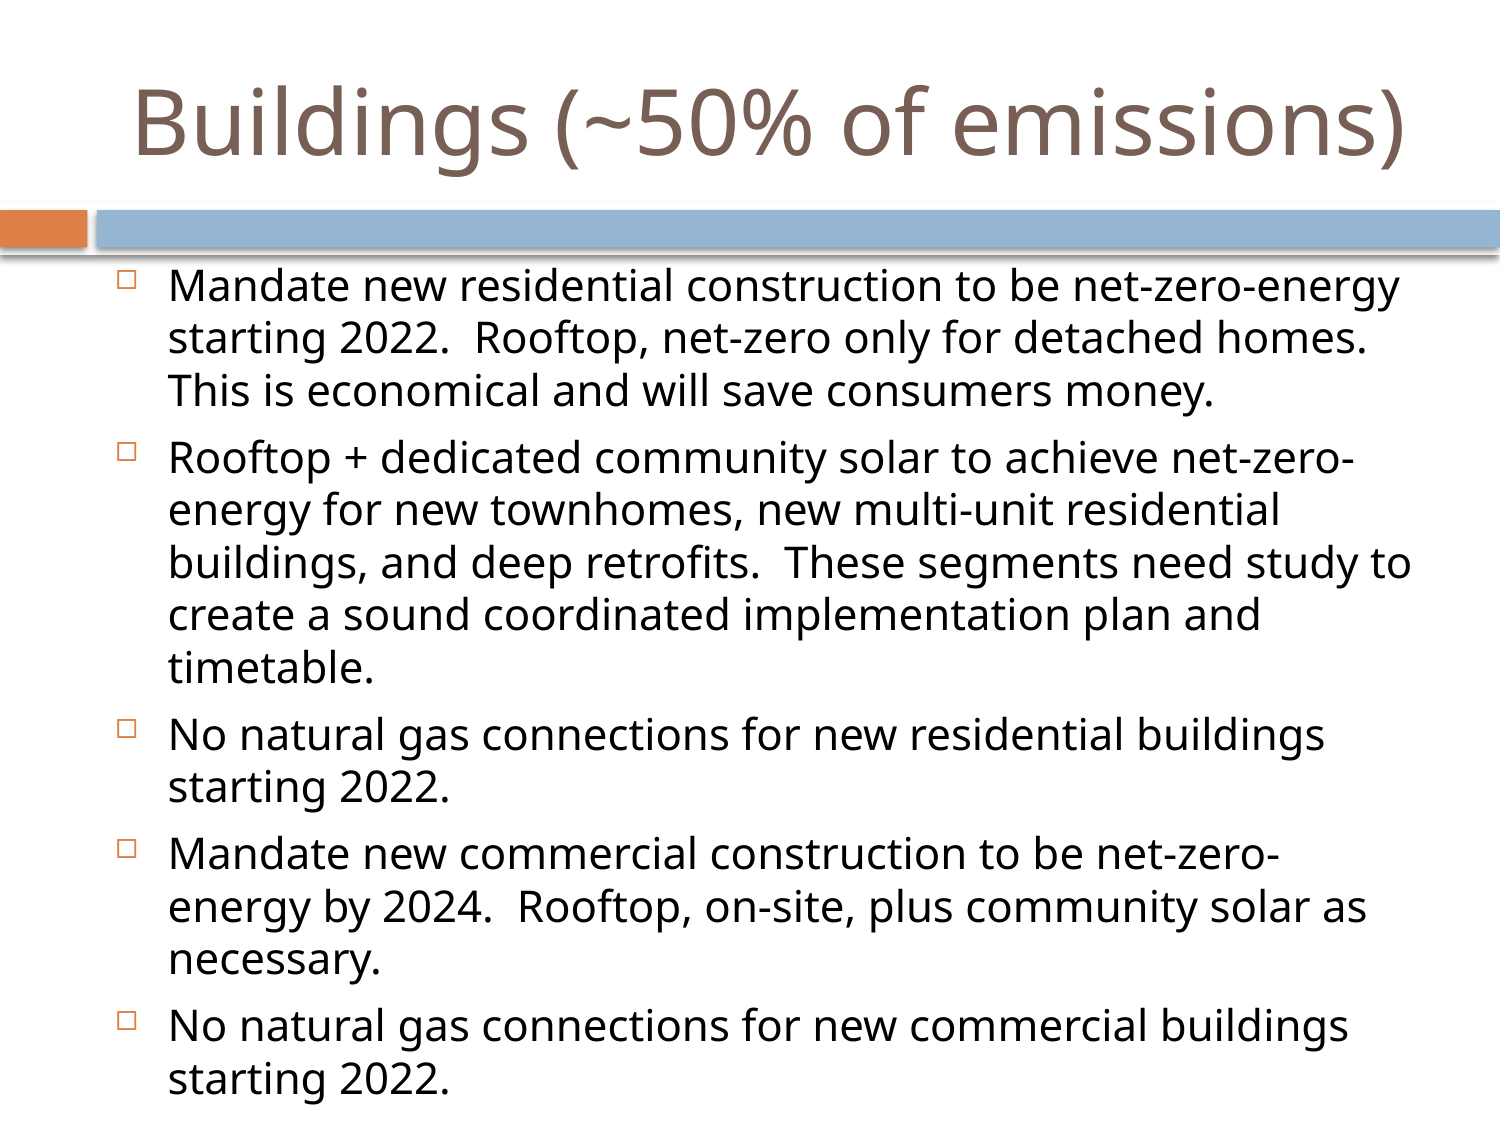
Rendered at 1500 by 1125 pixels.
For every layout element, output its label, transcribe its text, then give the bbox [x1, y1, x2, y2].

title Buildings (~50% of emissions) [100, 37, 1438, 200]
list Mandate new residential construction to be net-zero-energy starting 2022. Rooftop, net-zero only for detached homes. This is economical and will save consumers money. Rooftop + dedicated community solar to achieve net-zero-energy for new townhomes, new multi-unit residential buildings, and deep retrofits. These segments need study to create a sound coordinated implementation plan and timetable. No natural gas connections for new residential buildings starting 2022. Mandate new commercial construction to be net-zero-energy by 2024. Rooftop, on-site, plus community solar as necessary. No natural gas connections for new commercial buildings starting 2022. Convert existing fossil fuel uses in buildings to efficient electric systems by 2035 – needs a detailed plan. [100, 249, 1438, 988]
